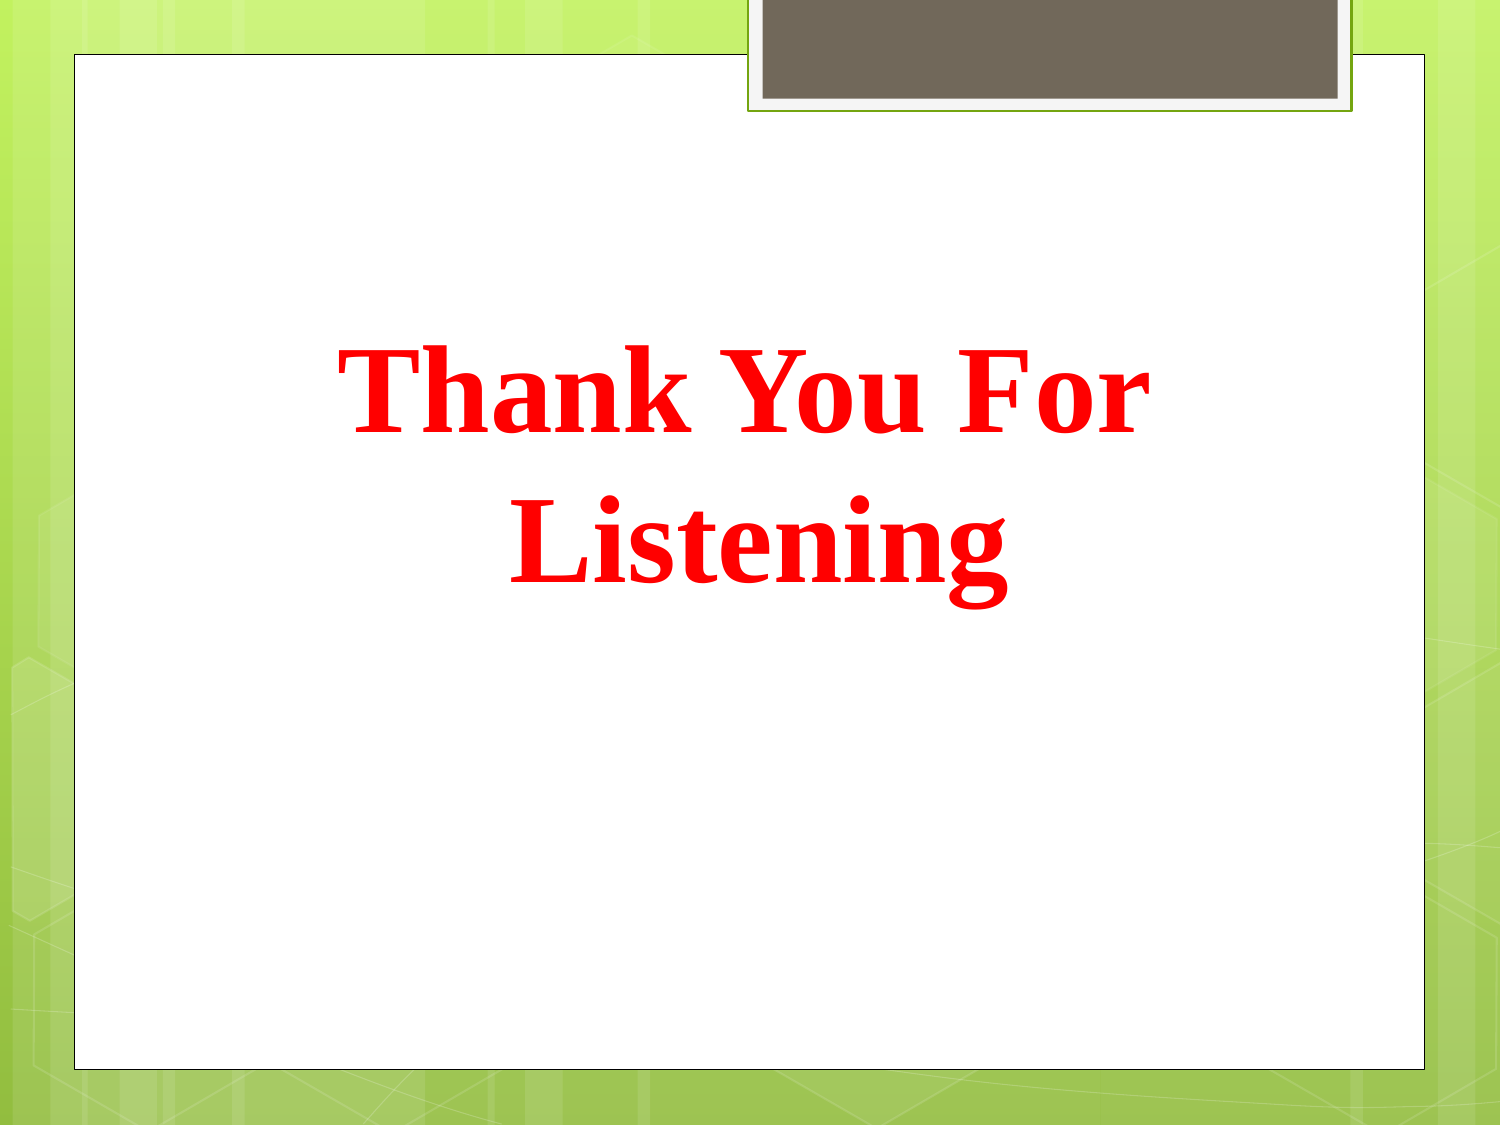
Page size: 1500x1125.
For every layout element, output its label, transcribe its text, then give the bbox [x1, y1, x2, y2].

list Thank You For Listening [87, 125, 1412, 1050]
